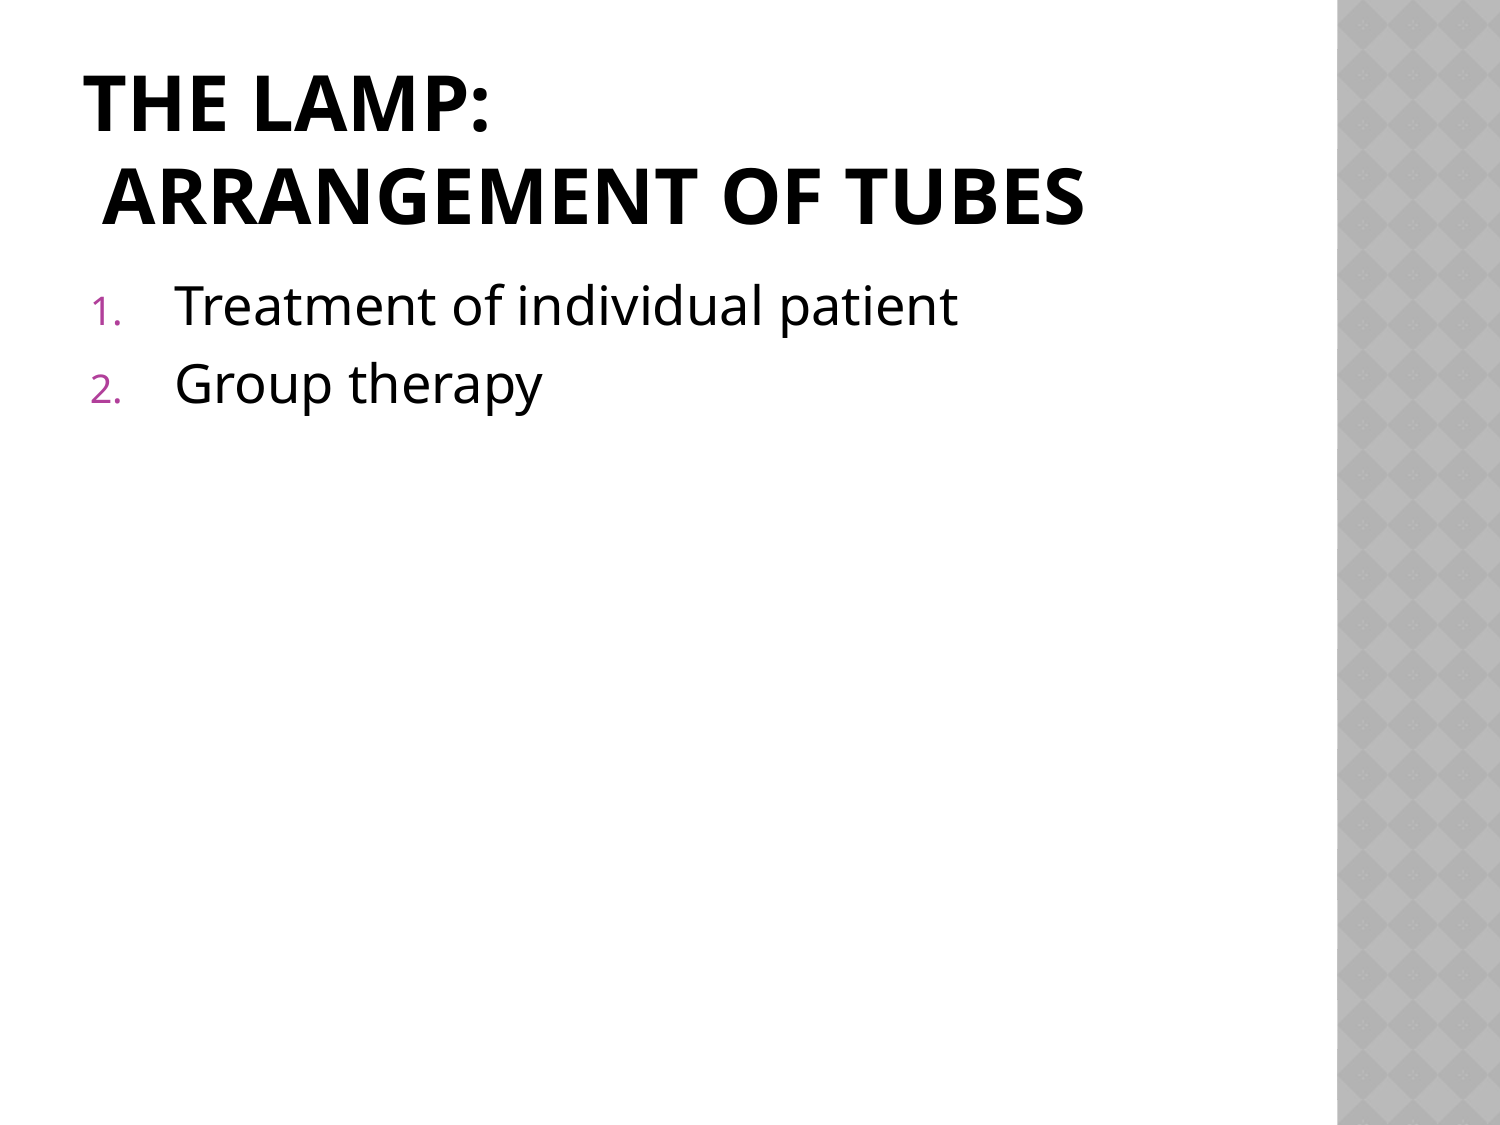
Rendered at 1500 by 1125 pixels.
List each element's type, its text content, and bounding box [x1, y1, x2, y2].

list Treatment of individual patient Group therapy [75, 264, 1263, 1059]
title The lamp: arrangement of tubes [75, 52, 1263, 240]
